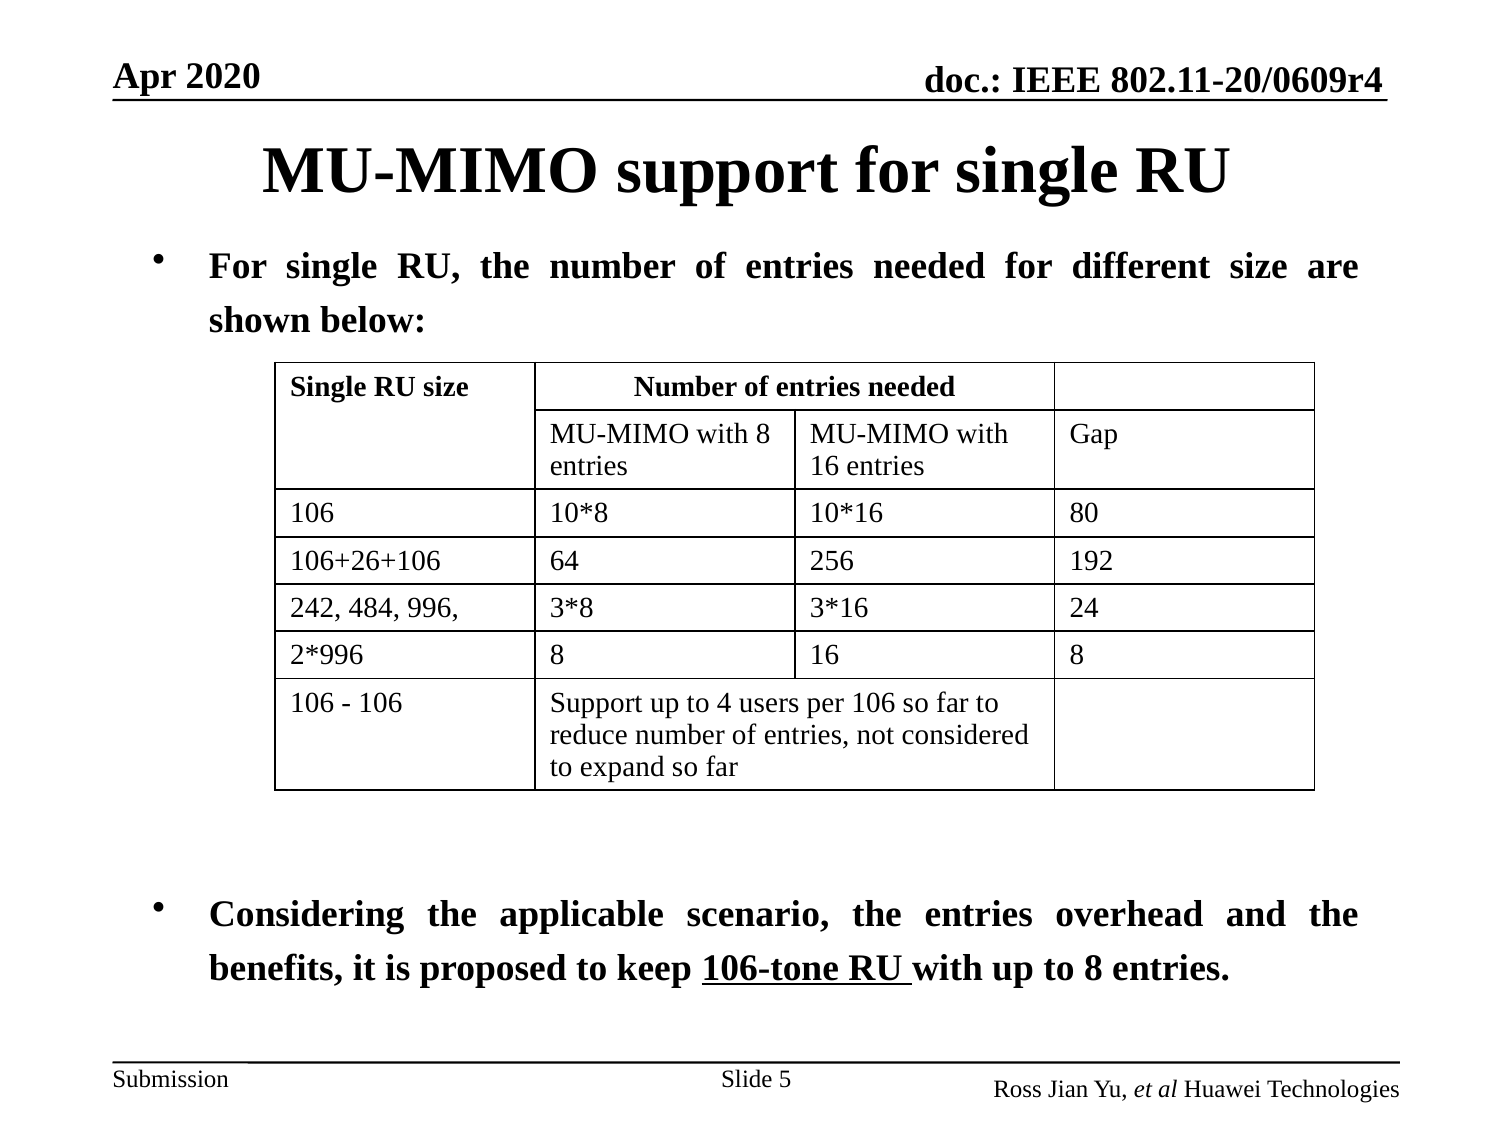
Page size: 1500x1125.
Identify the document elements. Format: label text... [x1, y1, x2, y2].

table_cell 106 [276, 490, 534, 536]
list For single RU, the number of entries needed for different size are shown below: Considering the applicable scenario, the entries overhead and the benefits, it is proposed to keep 106-tone RU with up to 8 entries. [137, 224, 1376, 1026]
table_cell 24 [1055, 585, 1314, 630]
title MU-MIMO support for single RU [99, 121, 1413, 210]
table_cell MU-MIMO with 8 entries [536, 411, 794, 488]
table_cell 10*16 [796, 490, 1054, 536]
table_cell 8 [1055, 632, 1314, 678]
table_cell 80 [1055, 490, 1314, 536]
table_cell Support up to 4 users per 106 so far to reduce number of entries, not considered to expand so far [536, 679, 1054, 789]
table_cell 64 [536, 538, 794, 583]
table_cell 2*996 [276, 632, 534, 678]
table_header Number of entries needed [536, 363, 1054, 409]
table_header [1055, 363, 1314, 409]
table_cell 10*8 [536, 490, 794, 536]
table_cell 256 [796, 538, 1054, 583]
table_cell 106+26+106 [276, 538, 534, 583]
table_cell 242, 484, 996, [276, 585, 534, 630]
table_cell [1055, 679, 1314, 789]
table_cell 3*16 [796, 585, 1054, 630]
table_header Single RU size [276, 363, 534, 488]
slide_number Slide 5 [712, 1061, 800, 1093]
table_cell Gap [1055, 411, 1314, 488]
table_cell 3*8 [536, 585, 794, 630]
table_cell 8 [536, 632, 794, 678]
table_cell 192 [1055, 538, 1314, 583]
table_cell 106 - 106 [276, 679, 534, 789]
table_cell MU-MIMO with 16 entries [796, 411, 1054, 488]
table_cell 16 [796, 632, 1054, 678]
